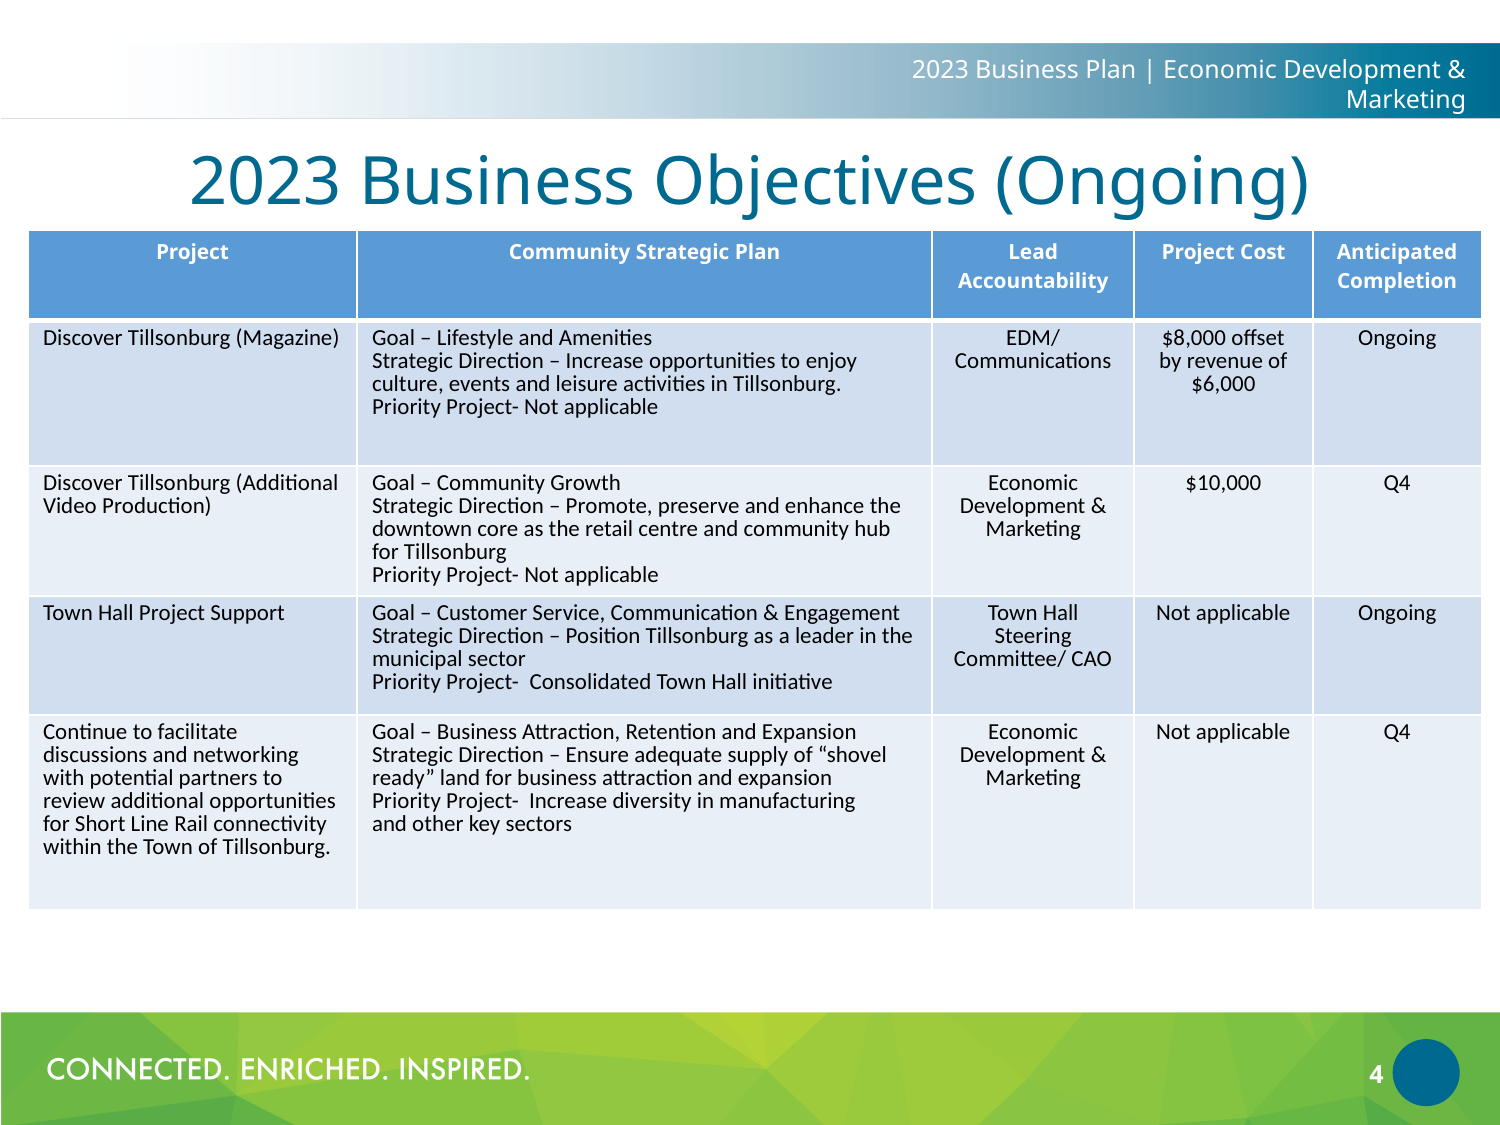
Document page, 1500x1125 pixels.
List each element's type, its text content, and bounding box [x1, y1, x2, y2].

table_header Community Strategic Plan [358, 231, 931, 318]
table_cell Goal – Customer Service, Communication & Engagement Strategic Direction – Position Tillsonburg as a leader in the municipal sector Priority Project- Consolidated Town Hall initiative [358, 597, 931, 714]
table_cell $10,000 [1135, 467, 1312, 595]
table_header Anticipated Completion [1314, 231, 1481, 318]
table_cell Discover Tillsonburg (Magazine) [29, 323, 356, 465]
table_cell Goal – Lifestyle and Amenities Strategic Direction – Increase opportunities to enjoy culture, events and leisure activities in Tillsonburg. Priority Project- Not applicable [358, 323, 931, 465]
table_cell $8,000 offset by revenue of $6,000 [1135, 323, 1312, 465]
table_cell Discover Tillsonburg (Additional Video Production) [29, 467, 356, 595]
picture [0, 0, 1500, 1125]
table_cell Town Hall Steering Committee/ CAO [933, 597, 1133, 714]
table_cell Goal – Community Growth Strategic Direction – Promote, preserve and enhance the downtown core as the retail centre and community hub for Tillsonburg Priority Project- Not applicable [358, 467, 931, 595]
table_cell EDM/ Communications [933, 323, 1133, 465]
table_cell Goal – Business Attraction, Retention and Expansion Strategic Direction – Ensure adequate supply of “shovel ready” land for business attraction and expansion Priority Project- Increase diversity in manufacturing and other key sectors [358, 716, 931, 909]
table_cell Continue to facilitate discussions and networking with potential partners to review additional opportunities for Short Line Rail connectivity within the Town of Tillsonburg. [29, 716, 356, 909]
table_cell Town Hall Project Support [29, 597, 356, 714]
table_cell Economic Development & Marketing [933, 716, 1133, 909]
table_header Project [29, 231, 356, 318]
title 2023 Business Objectives (Ongoing) [103, 116, 1397, 229]
table_header Lead Accountability [933, 231, 1133, 318]
table_header Project Cost [1135, 231, 1312, 318]
table_cell Ongoing [1314, 597, 1481, 714]
table_cell Q4 [1314, 716, 1481, 909]
table_cell Economic Development & Marketing [933, 467, 1133, 595]
table_cell Ongoing [1314, 323, 1481, 465]
table_cell Not applicable [1135, 597, 1312, 714]
footer 2023 Business Plan | Economic Development & Marketing [791, 53, 1482, 114]
table_cell Q4 [1314, 467, 1481, 595]
table_cell Not applicable [1135, 716, 1312, 909]
